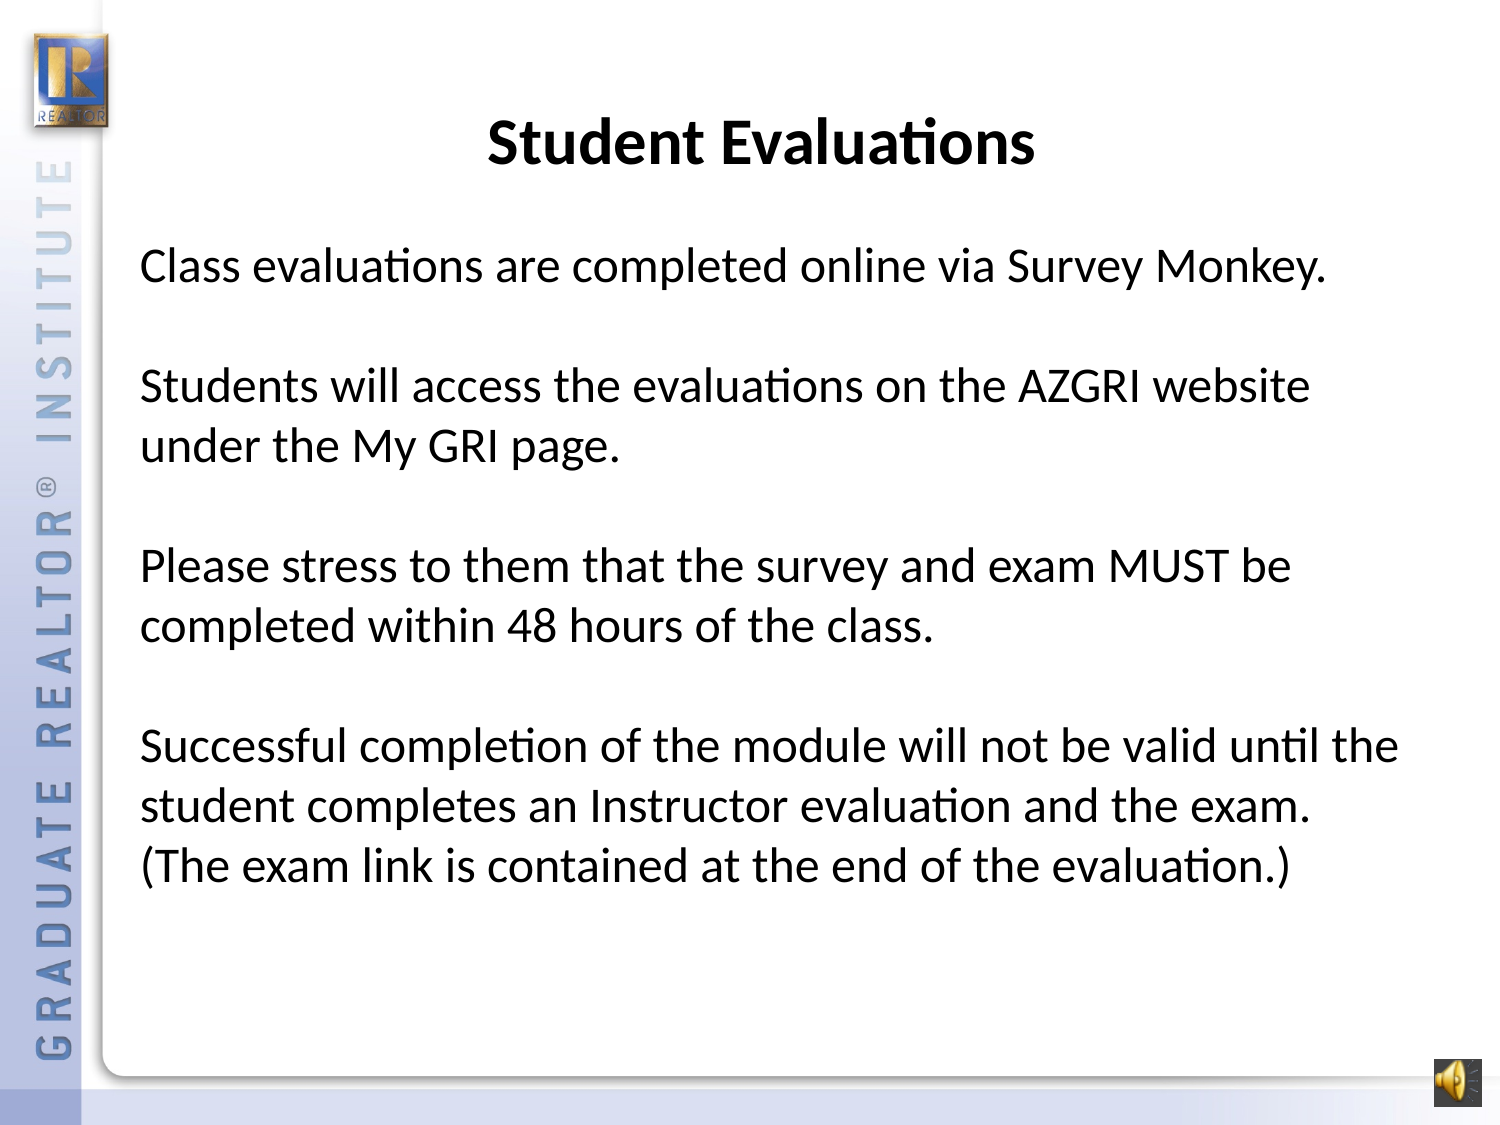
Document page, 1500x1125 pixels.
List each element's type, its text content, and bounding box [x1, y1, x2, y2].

title Student Evaluations [87, 24, 1438, 250]
picture [0, 0, 1500, 1125]
text_box Class evaluations are completed online via Survey Monkey. Students will access the evaluations on the AZGRI website under the My GRI page. Please stress to them that the survey and exam MUST be completed within 48 hours of the class. Successful completion of the module will not be valid until the student completes an Instructor evaluation and the exam. (The exam link is contained at the end of the evaluation.) [125, 224, 1438, 940]
